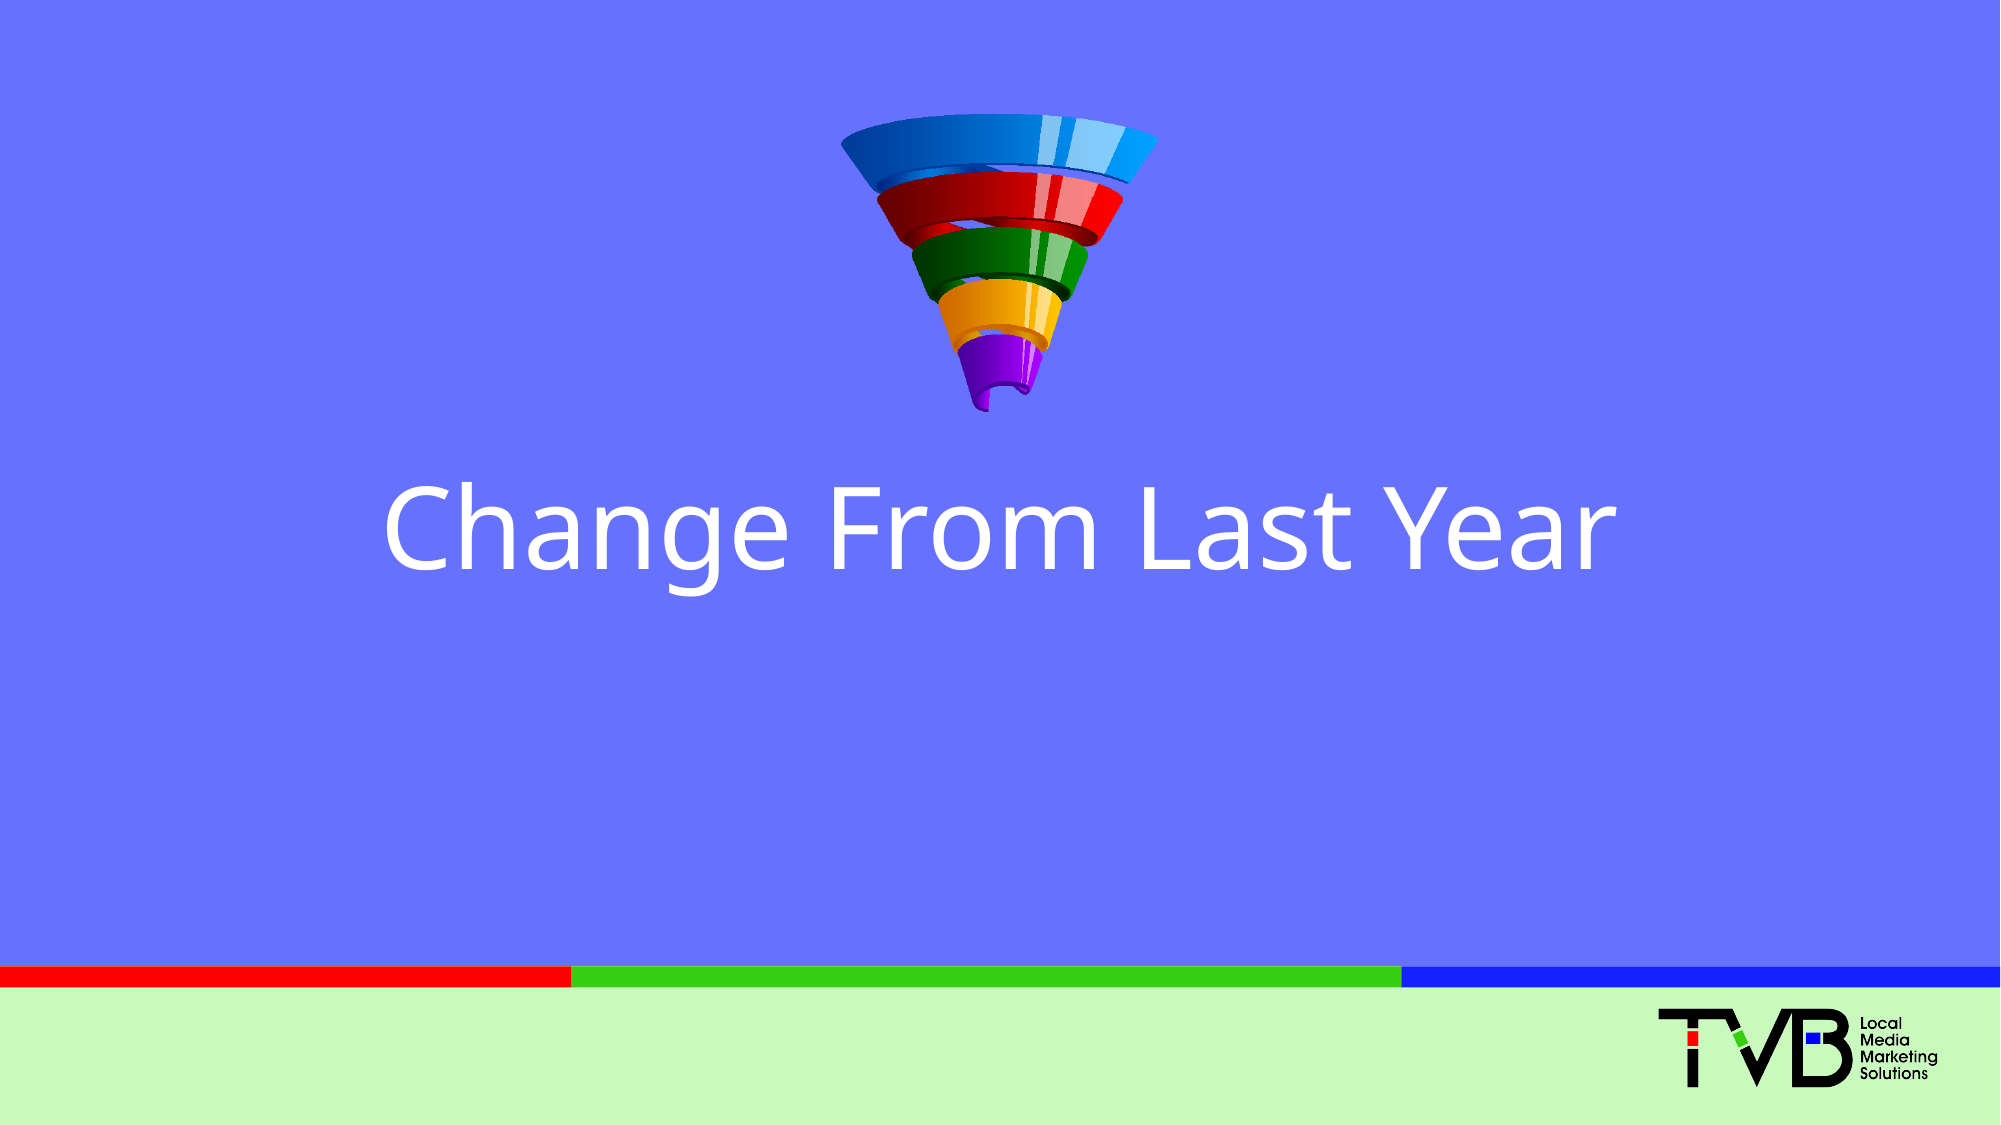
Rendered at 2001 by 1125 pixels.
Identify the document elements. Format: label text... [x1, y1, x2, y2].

picture [1658, 1008, 1938, 1088]
picture [838, 108, 1161, 419]
title Change From Last Year [62, 462, 1937, 603]
